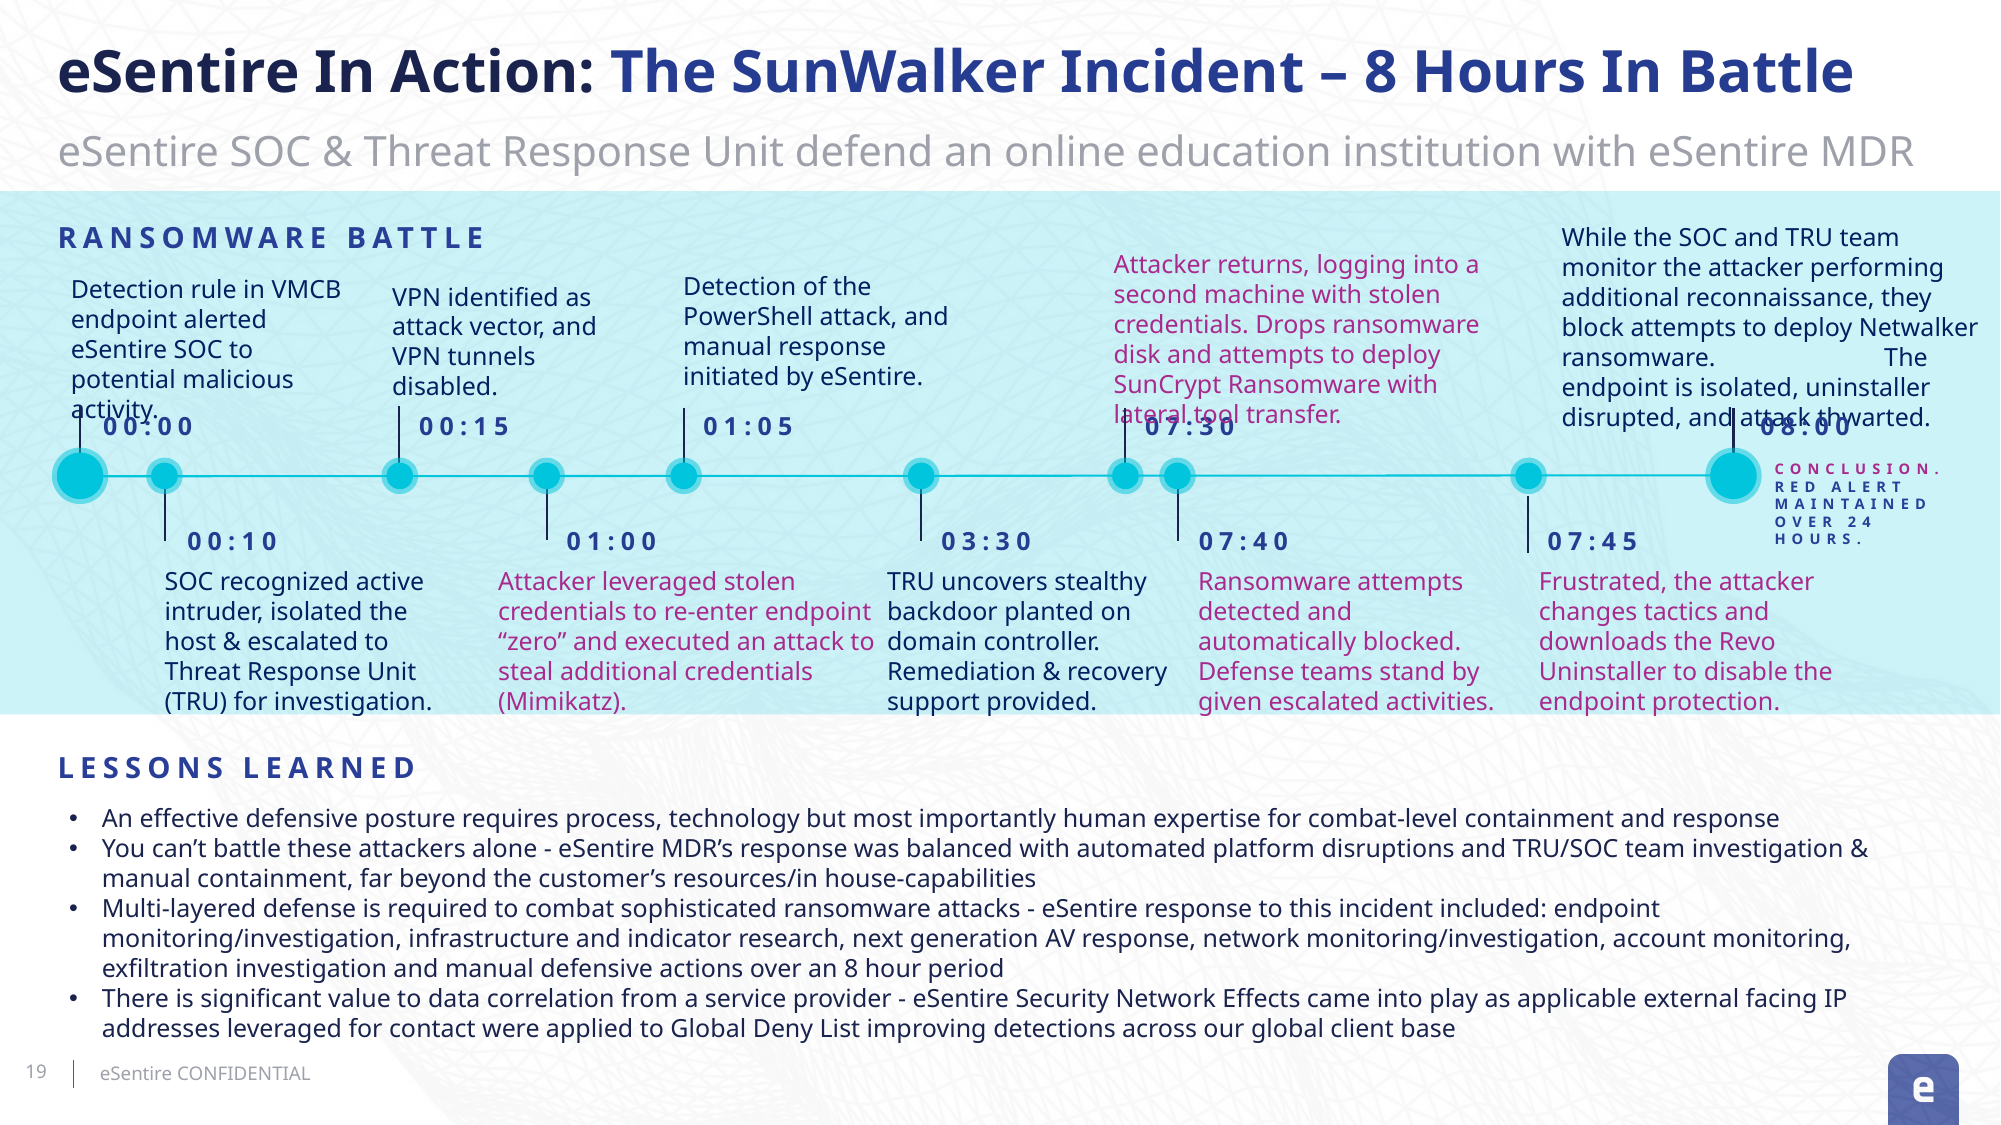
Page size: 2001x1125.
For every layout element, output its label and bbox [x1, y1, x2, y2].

text_box [30, 741, 1956, 1027]
picture [0, 0, 2000, 191]
picture [0, 725, 2000, 1125]
text_box [0, 191, 2000, 725]
